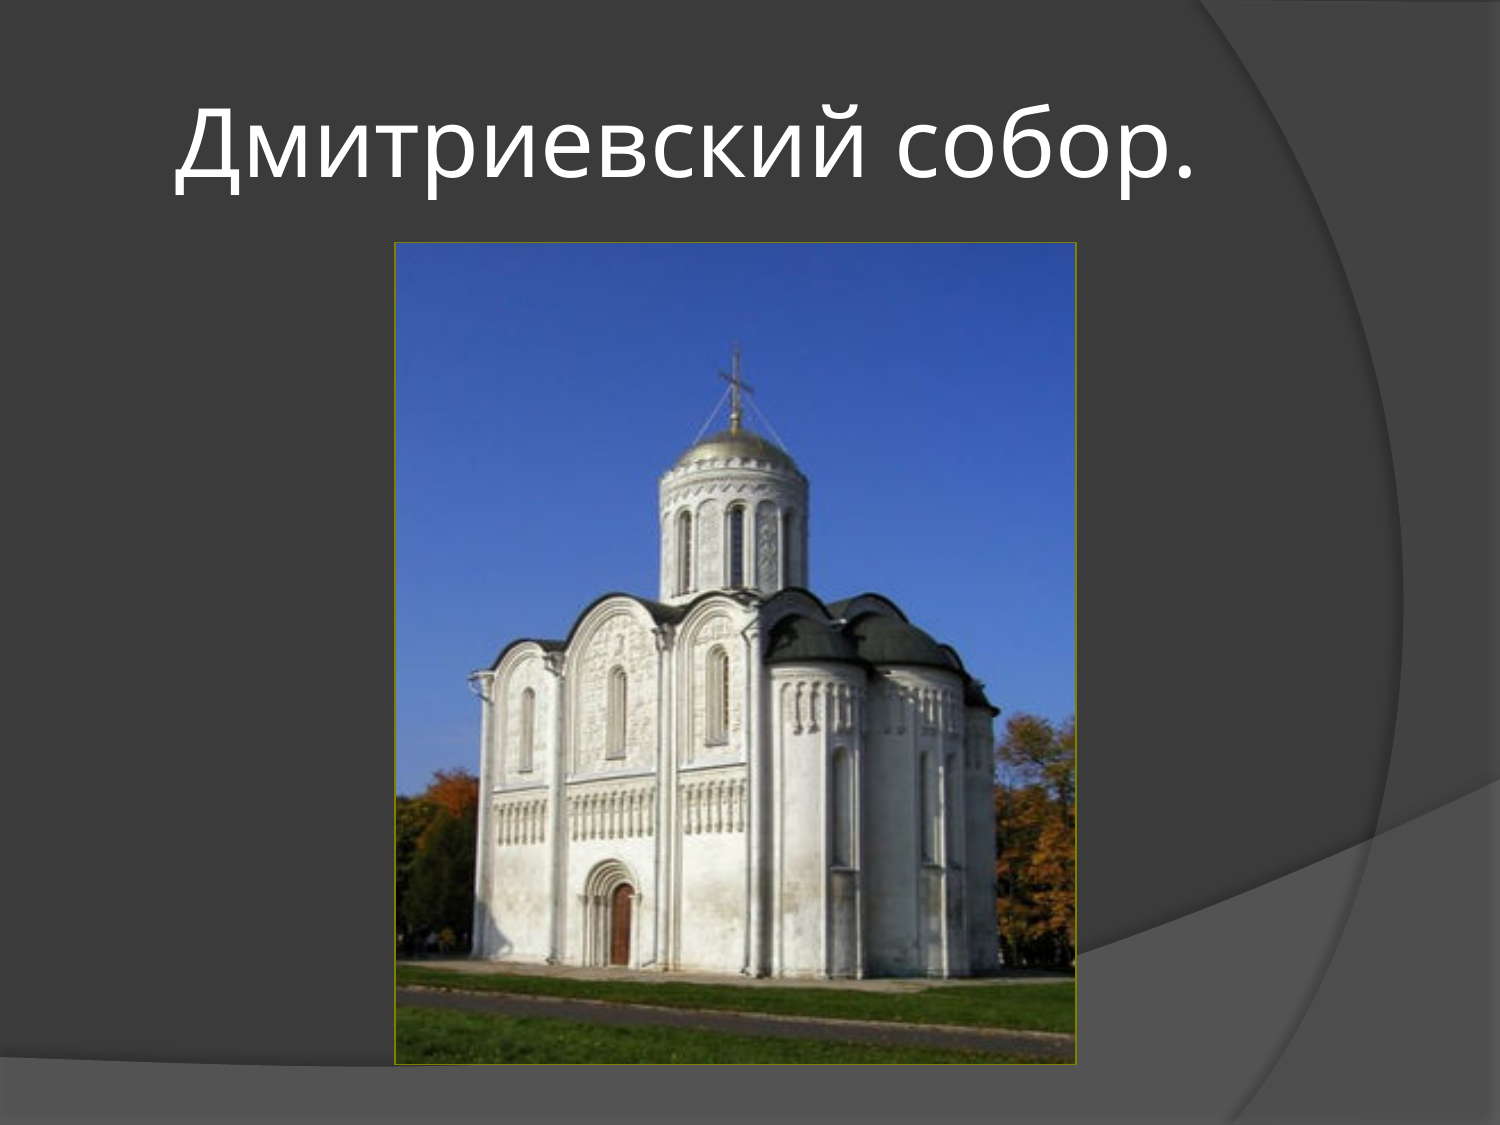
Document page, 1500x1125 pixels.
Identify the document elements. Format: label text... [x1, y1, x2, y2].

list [395, 243, 1076, 1065]
title Дмитриевский собор. [74, 44, 1301, 233]
